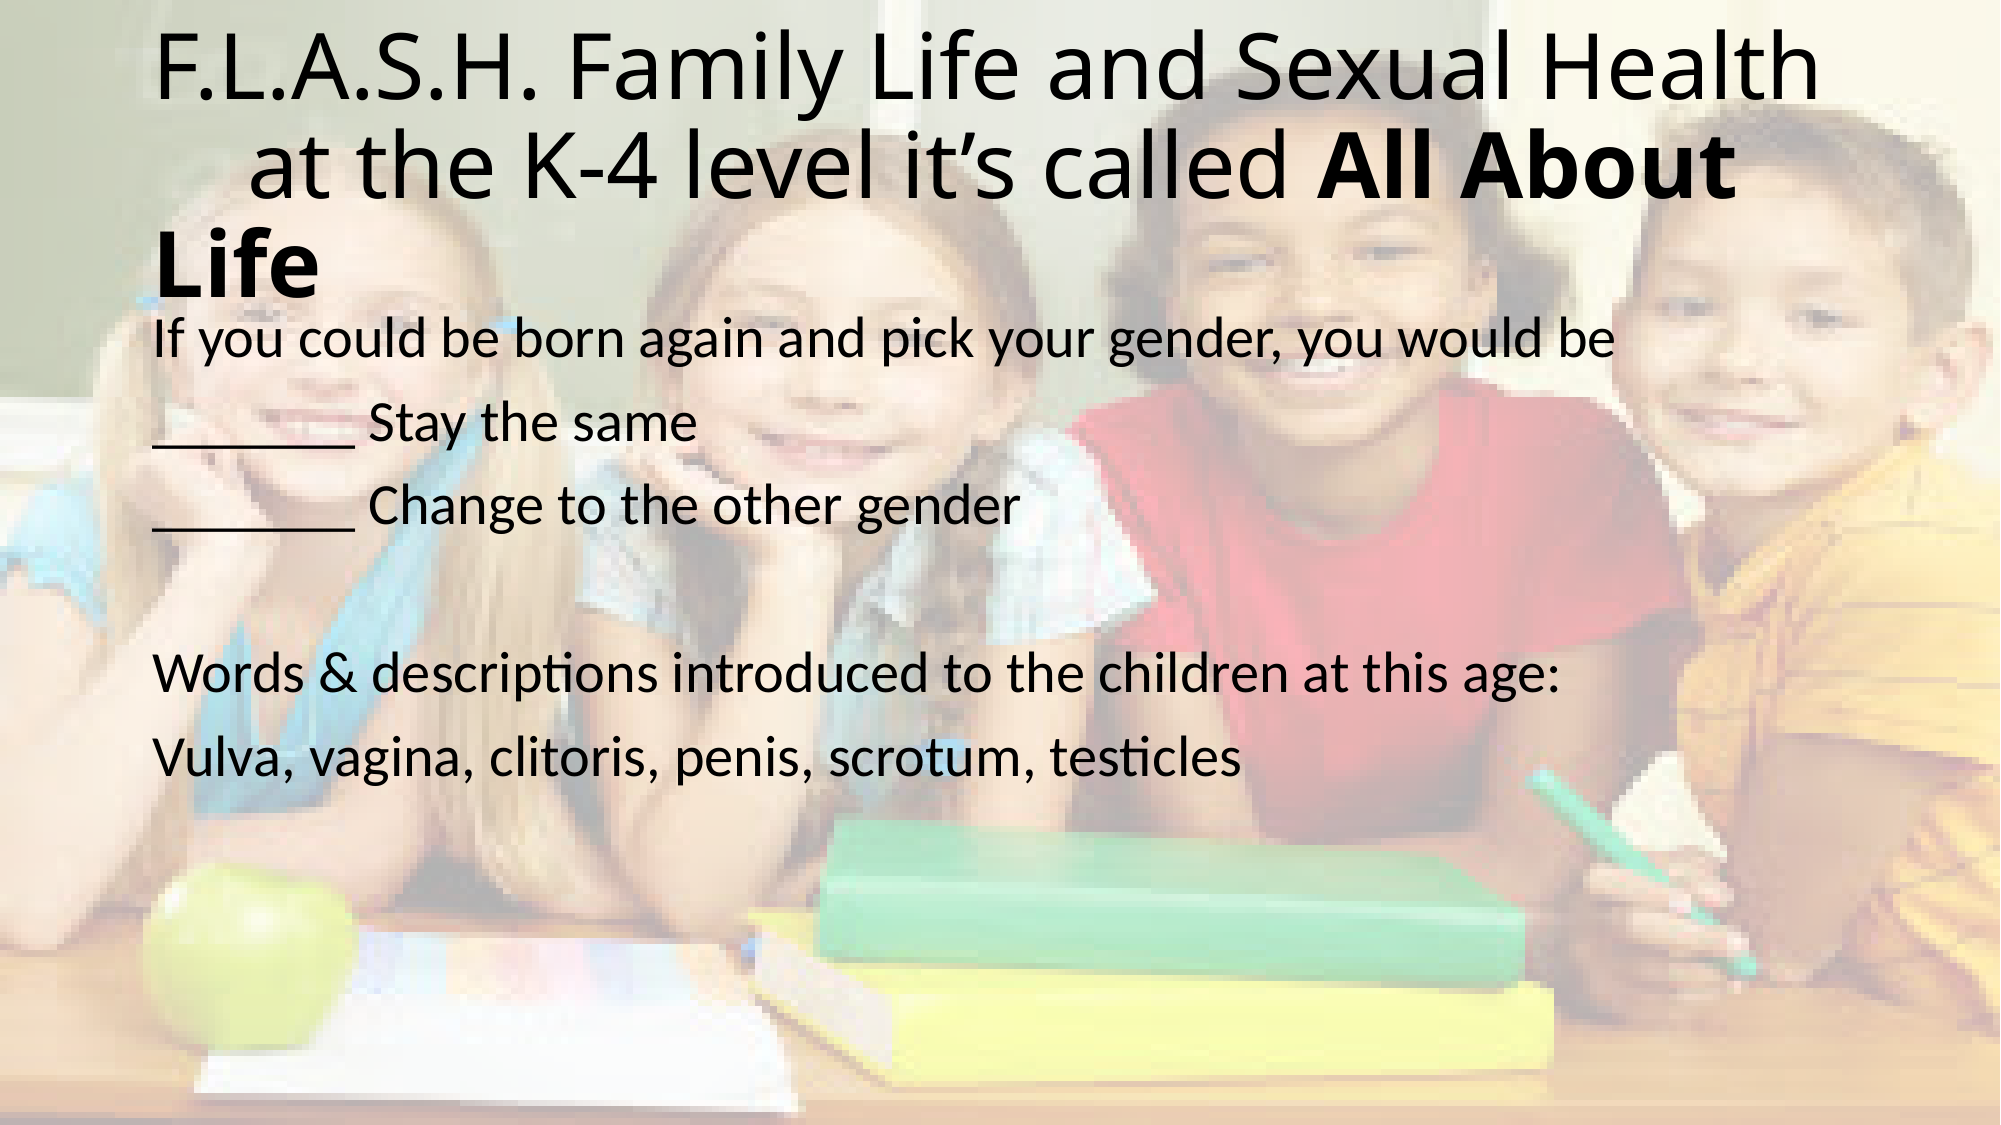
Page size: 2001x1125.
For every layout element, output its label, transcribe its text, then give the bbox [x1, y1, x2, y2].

list If you could be born again and pick your gender, you would be _______ Stay the same _______ Change to the other gender Words & descriptions introduced to the children at this age: Vulva, vagina, clitoris, penis, scrotum, testicles [137, 299, 1863, 1014]
title F.L.A.S.H. Family Life and Sexual Health at the K-4 level it’s called All About Life [137, 59, 1863, 278]
